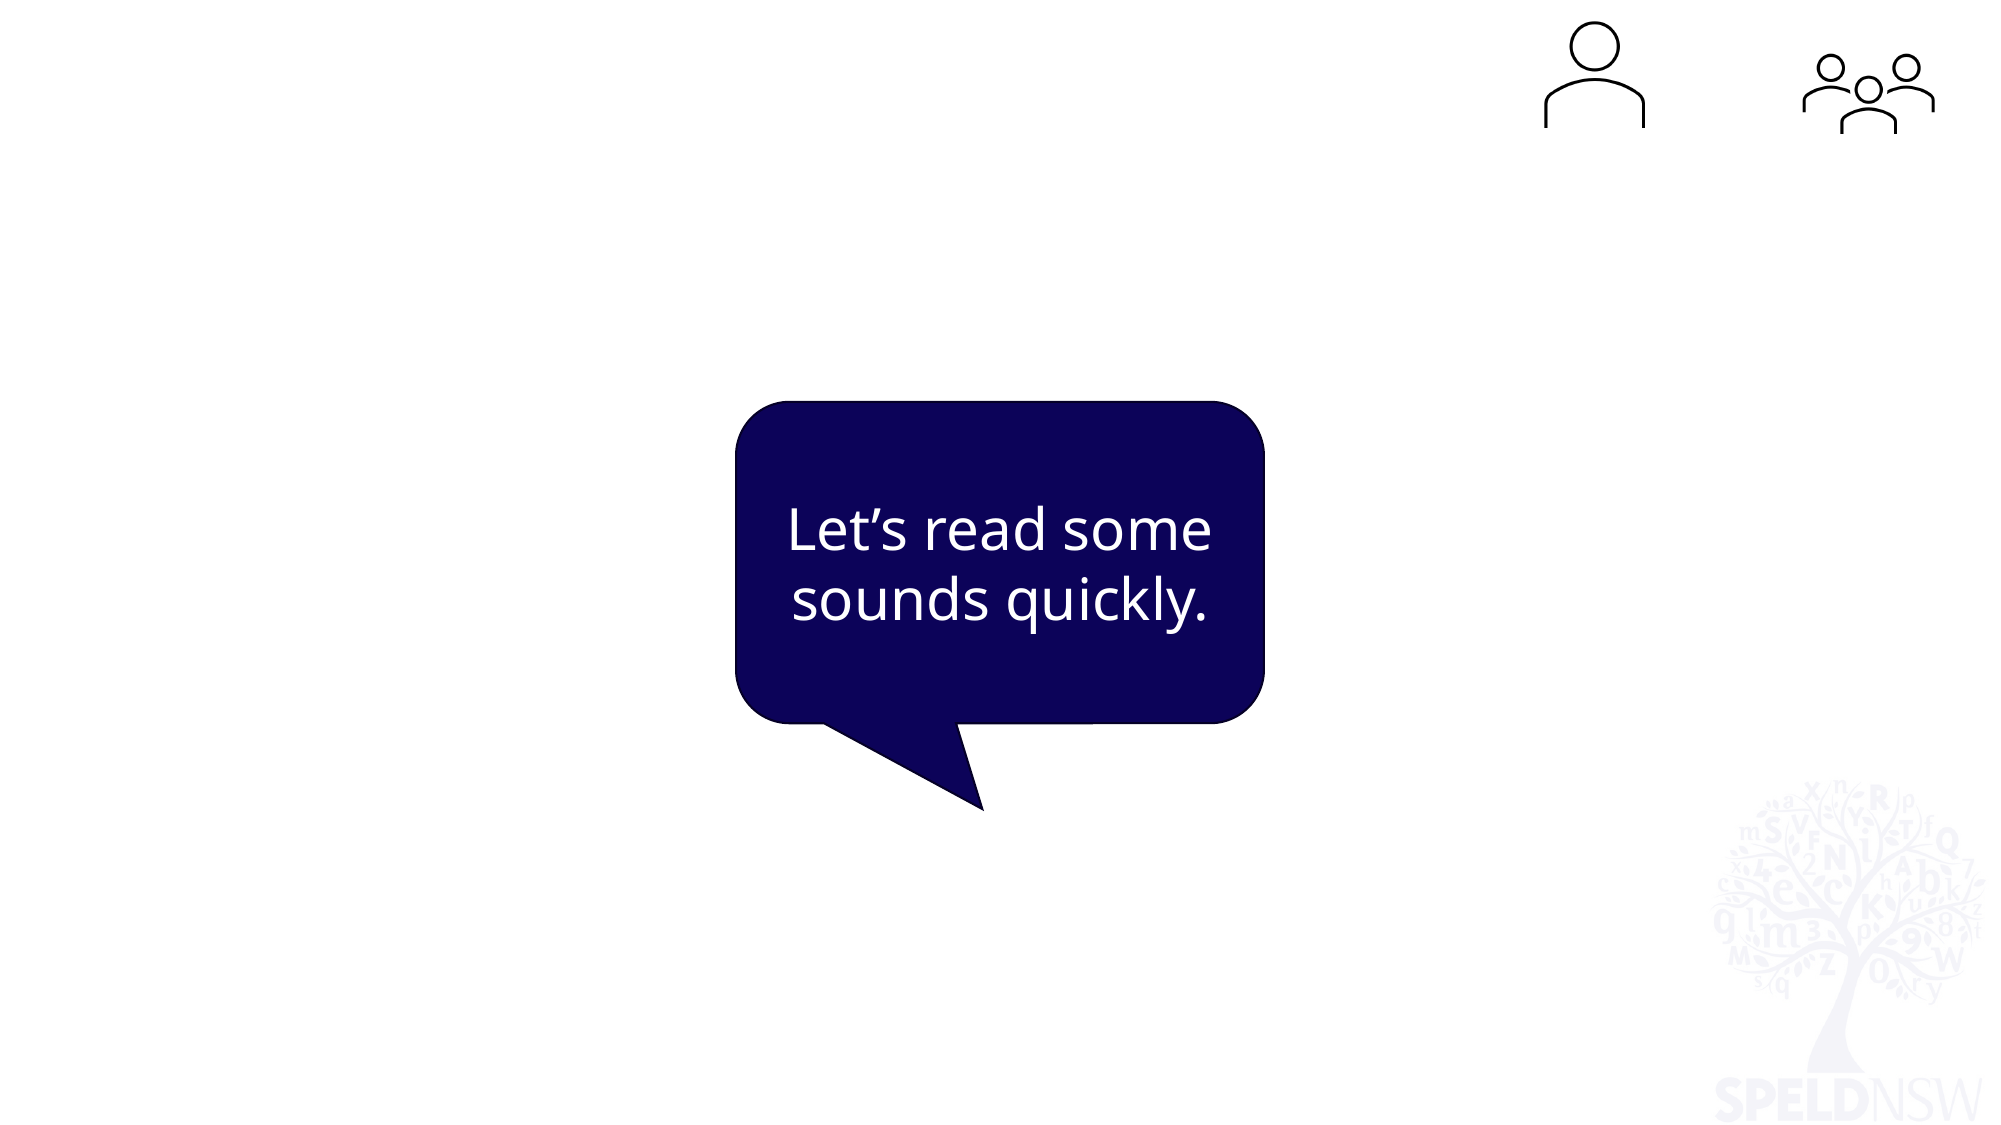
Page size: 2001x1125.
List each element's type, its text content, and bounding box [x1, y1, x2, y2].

picture [1792, 19, 1944, 170]
text_box Let’s read some sounds quickly. [735, 400, 1265, 812]
picture [1519, 0, 1670, 150]
